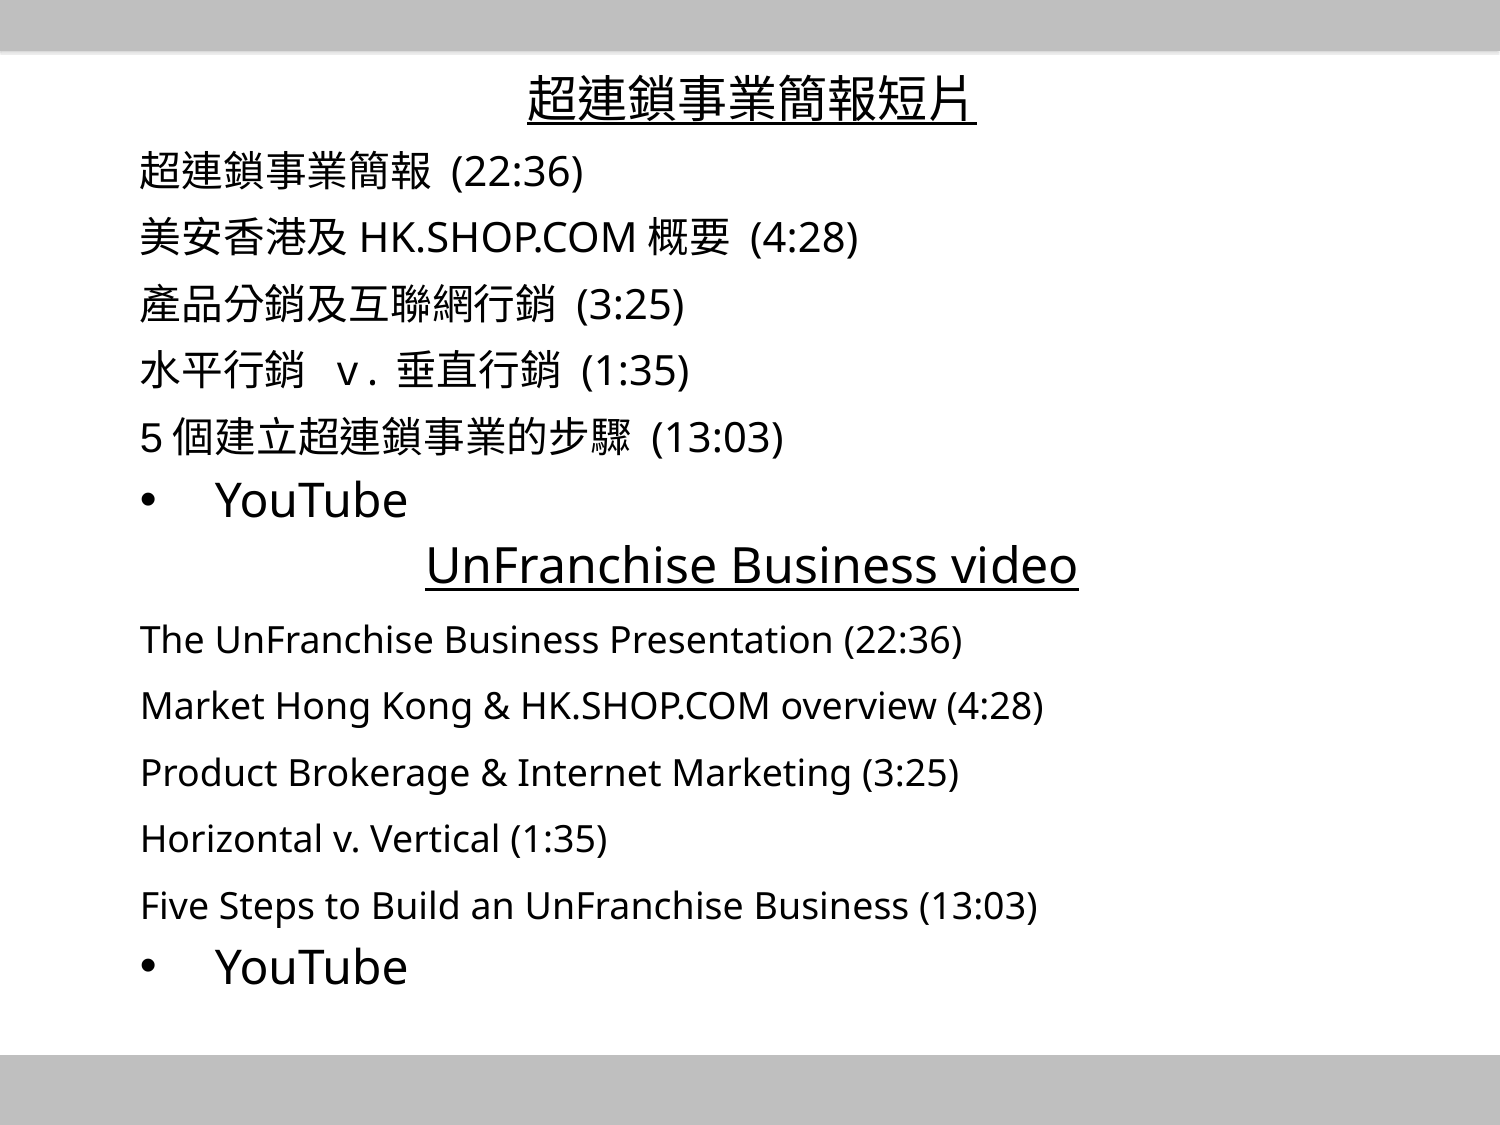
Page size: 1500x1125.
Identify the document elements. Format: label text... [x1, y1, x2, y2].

text_box 超連鎖事業簡報短片 超連鎖事業簡報 (22:36) 美安香港及HK.SHOP.COM概要 (4:28) 產品分銷及互聯網行銷 (3:25) 水平行銷 v.垂直行銷 (1:35) 5個建立超連鎖事業的步驟 (13:03) YouTube UnFranchise Business video The UnFranchise Business Presentation (22:36) Market Hong Kong & HK.SHOP.COM overview (4:28) Product Brokerage & Internet Marketing (3:25) Horizontal v. Vertical (1:35) Five Steps to Build an UnFranchise Business (13:03) YouTube [124, 87, 1380, 1035]
text_box [0, 0, 1500, 51]
text_box [0, 1055, 1500, 1125]
